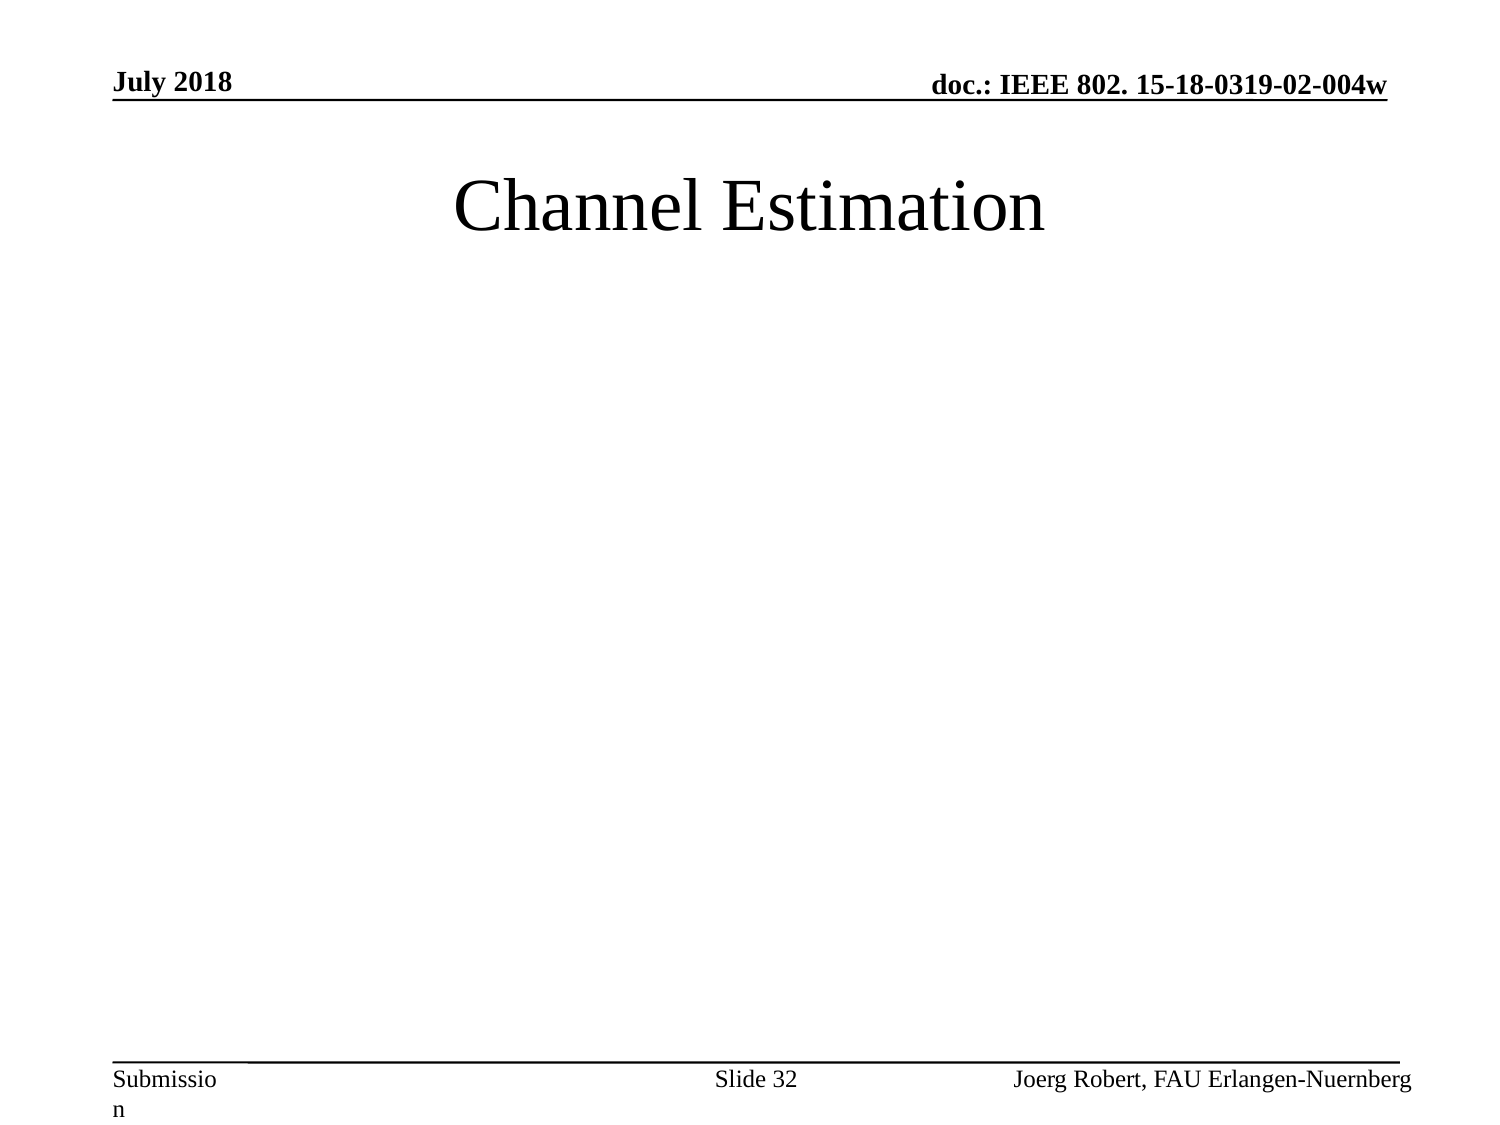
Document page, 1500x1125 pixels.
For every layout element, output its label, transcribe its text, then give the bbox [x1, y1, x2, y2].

title Channel Estimation [112, 112, 1388, 288]
footer Joerg Robert, FAU Erlangen-Nuernberg [900, 1062, 1413, 1093]
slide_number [112, 62, 375, 98]
slide_number Slide 32 [712, 1062, 800, 1093]
